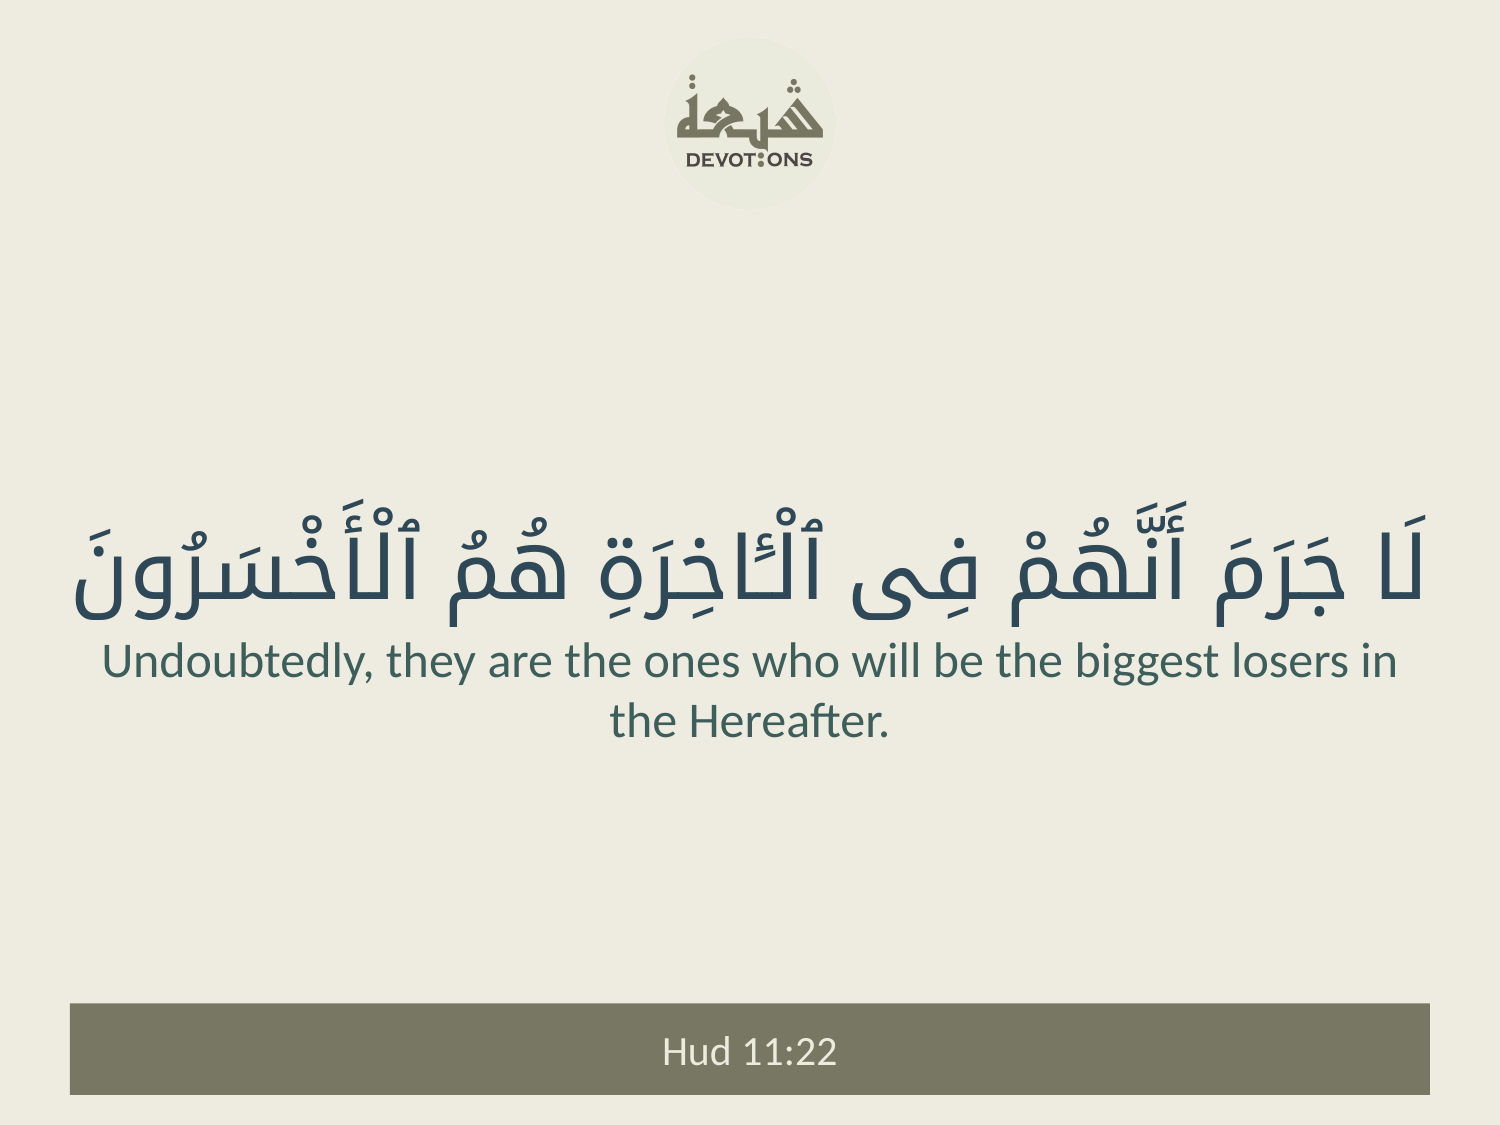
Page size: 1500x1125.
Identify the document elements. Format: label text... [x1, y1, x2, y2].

list لَا جَرَمَ أَنَّهُمْ فِى ٱلْـَٔاخِرَةِ هُمُ ٱلْأَخْسَرُونَ Undoubtedly, they are the ones who will be the biggest losers in the Hereafter. [69, 203, 1430, 1003]
list Hud 11:22 [69, 1003, 1430, 1095]
picture [656, 29, 844, 203]
